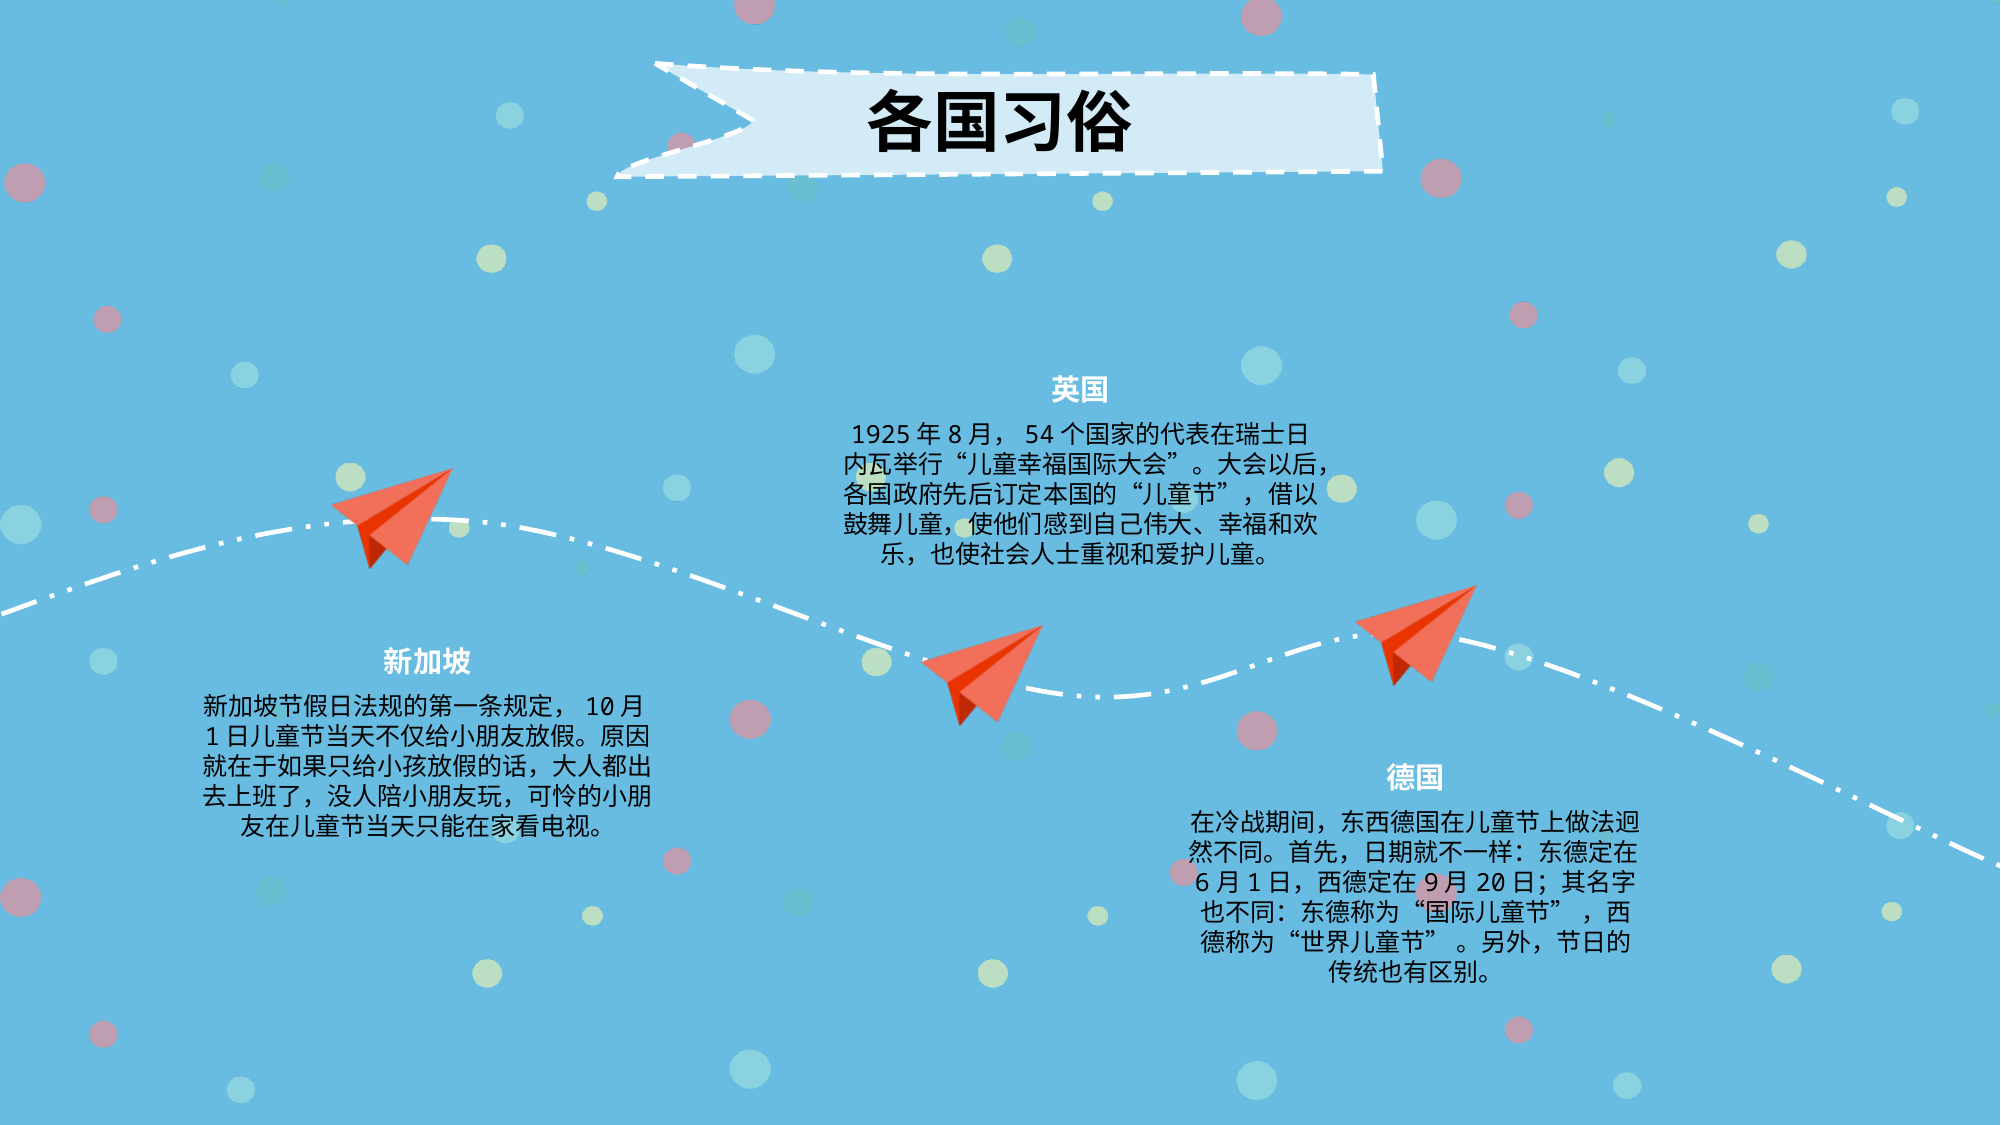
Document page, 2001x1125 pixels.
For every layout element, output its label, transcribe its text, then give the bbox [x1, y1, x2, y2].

text_box 各国习俗 [807, 72, 1193, 168]
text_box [1, 346, 2000, 997]
picture [4, 0, 2001, 388]
text_box [615, 62, 1385, 178]
picture [0, 613, 2000, 1103]
